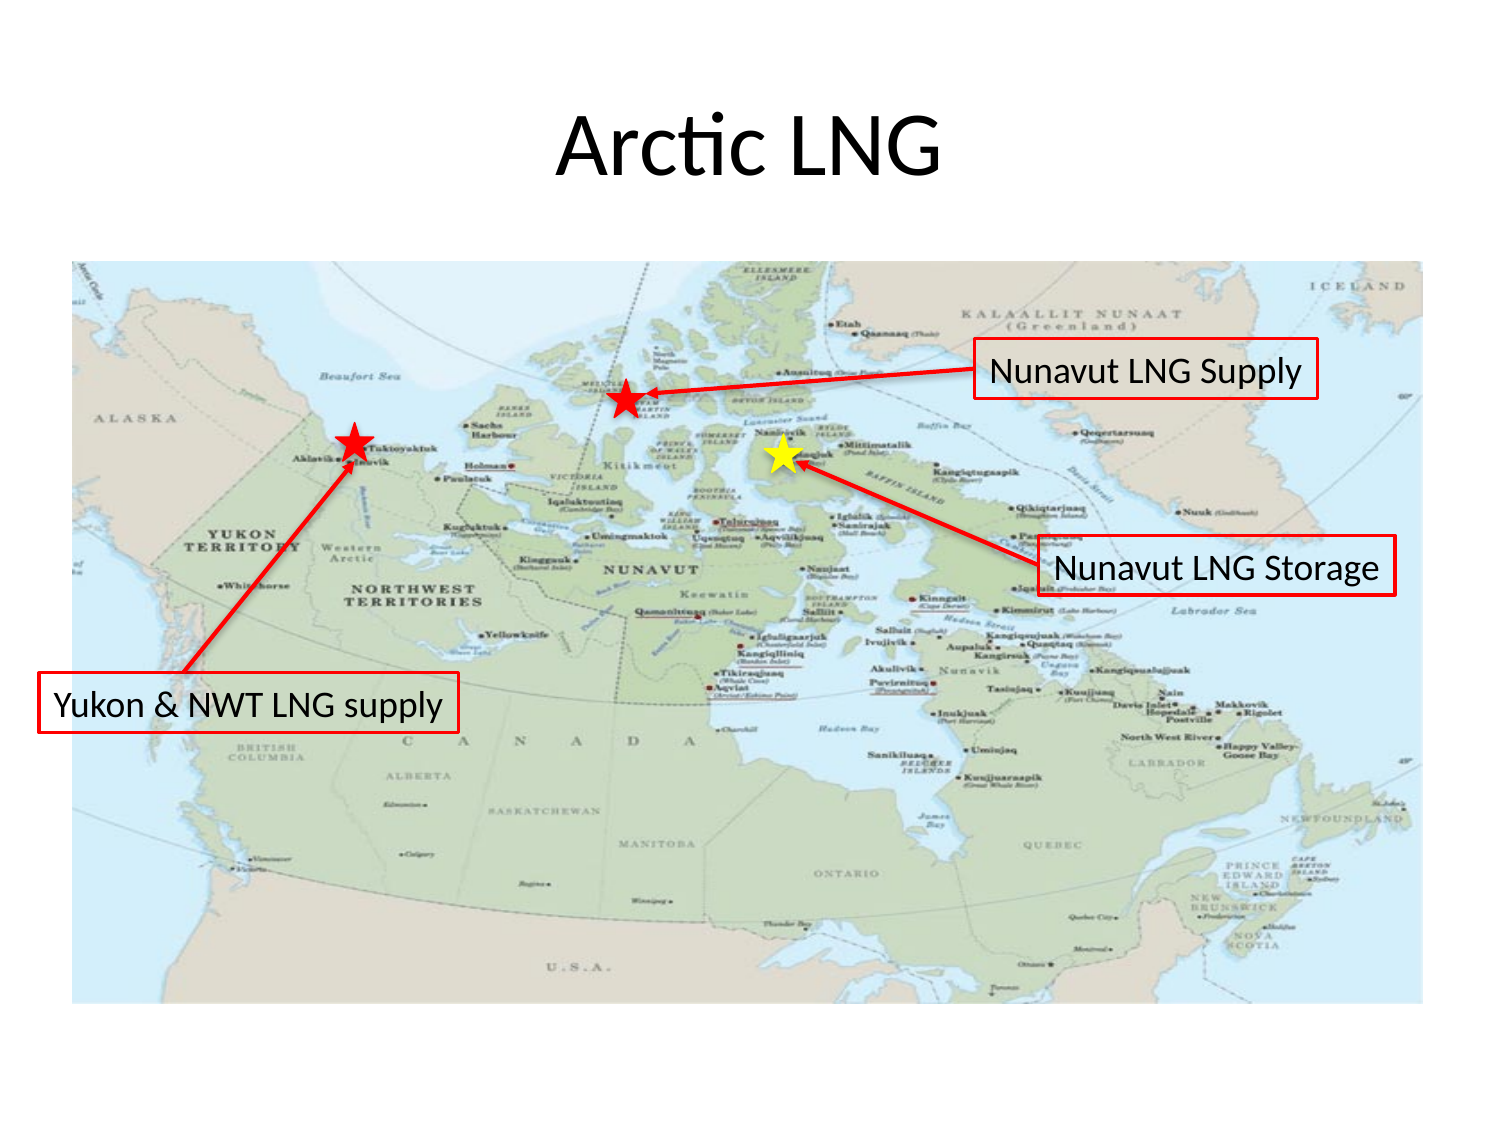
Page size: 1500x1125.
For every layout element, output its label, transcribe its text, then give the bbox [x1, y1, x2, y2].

text_box Yukon & NWT LNG supply [38, 672, 66, 733]
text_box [795, 460, 1037, 566]
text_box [645, 368, 973, 394]
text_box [182, 460, 343, 674]
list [71, 261, 1423, 1005]
title Arctic LNG [75, 45, 1425, 233]
